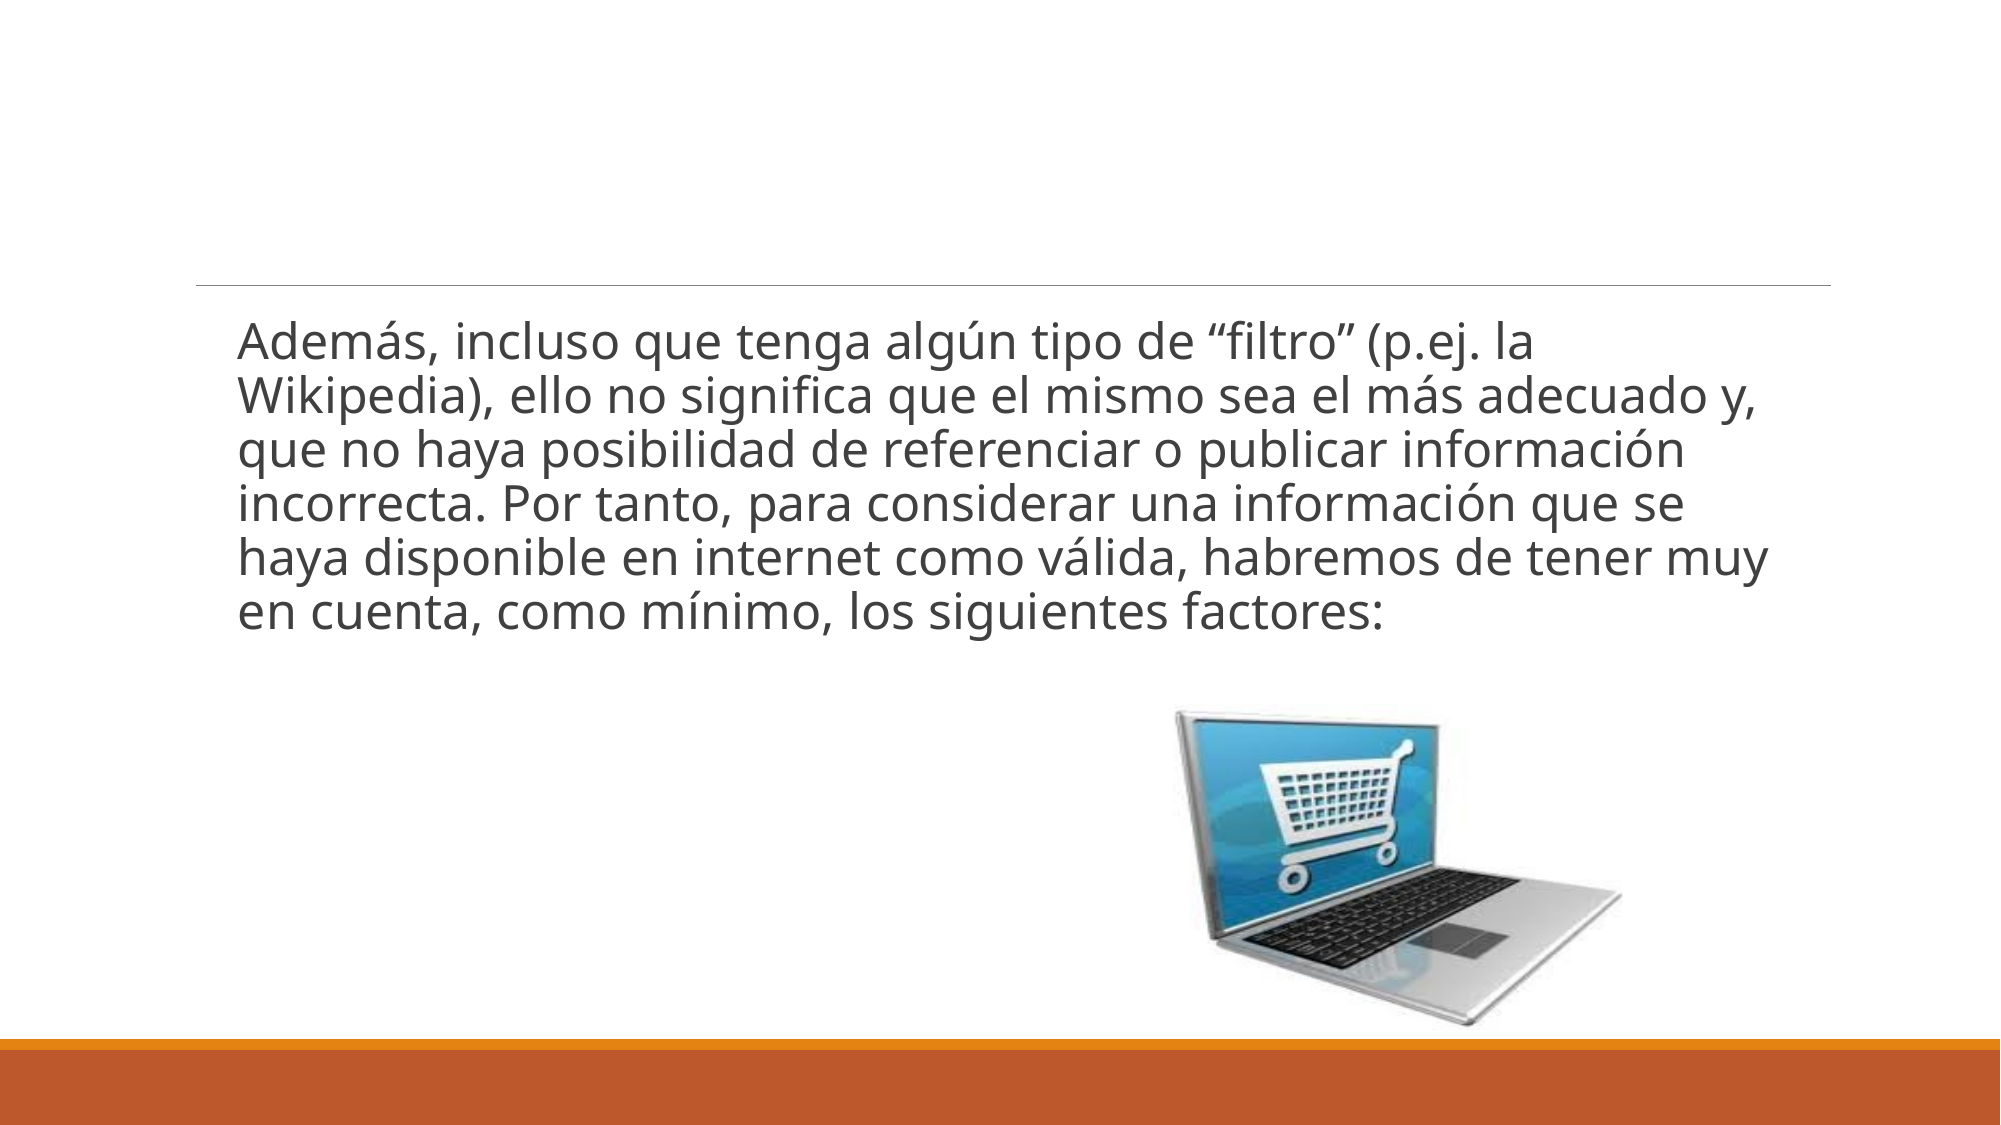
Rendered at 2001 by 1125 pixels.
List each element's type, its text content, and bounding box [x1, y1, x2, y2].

list Además, incluso que tenga algún tipo de “filtro” (p.ej. la Wikipedia), ello no significa que el mismo sea el más adecuado y, que no haya posibilidad de referenciar o publicar información incorrecta. Por tanto, para considerar una información que se haya disponible en internet como válida, habremos de tener muy en cuenta, como mínimo, los siguientes factores: [237, 309, 1798, 870]
picture [1122, 704, 1638, 1036]
